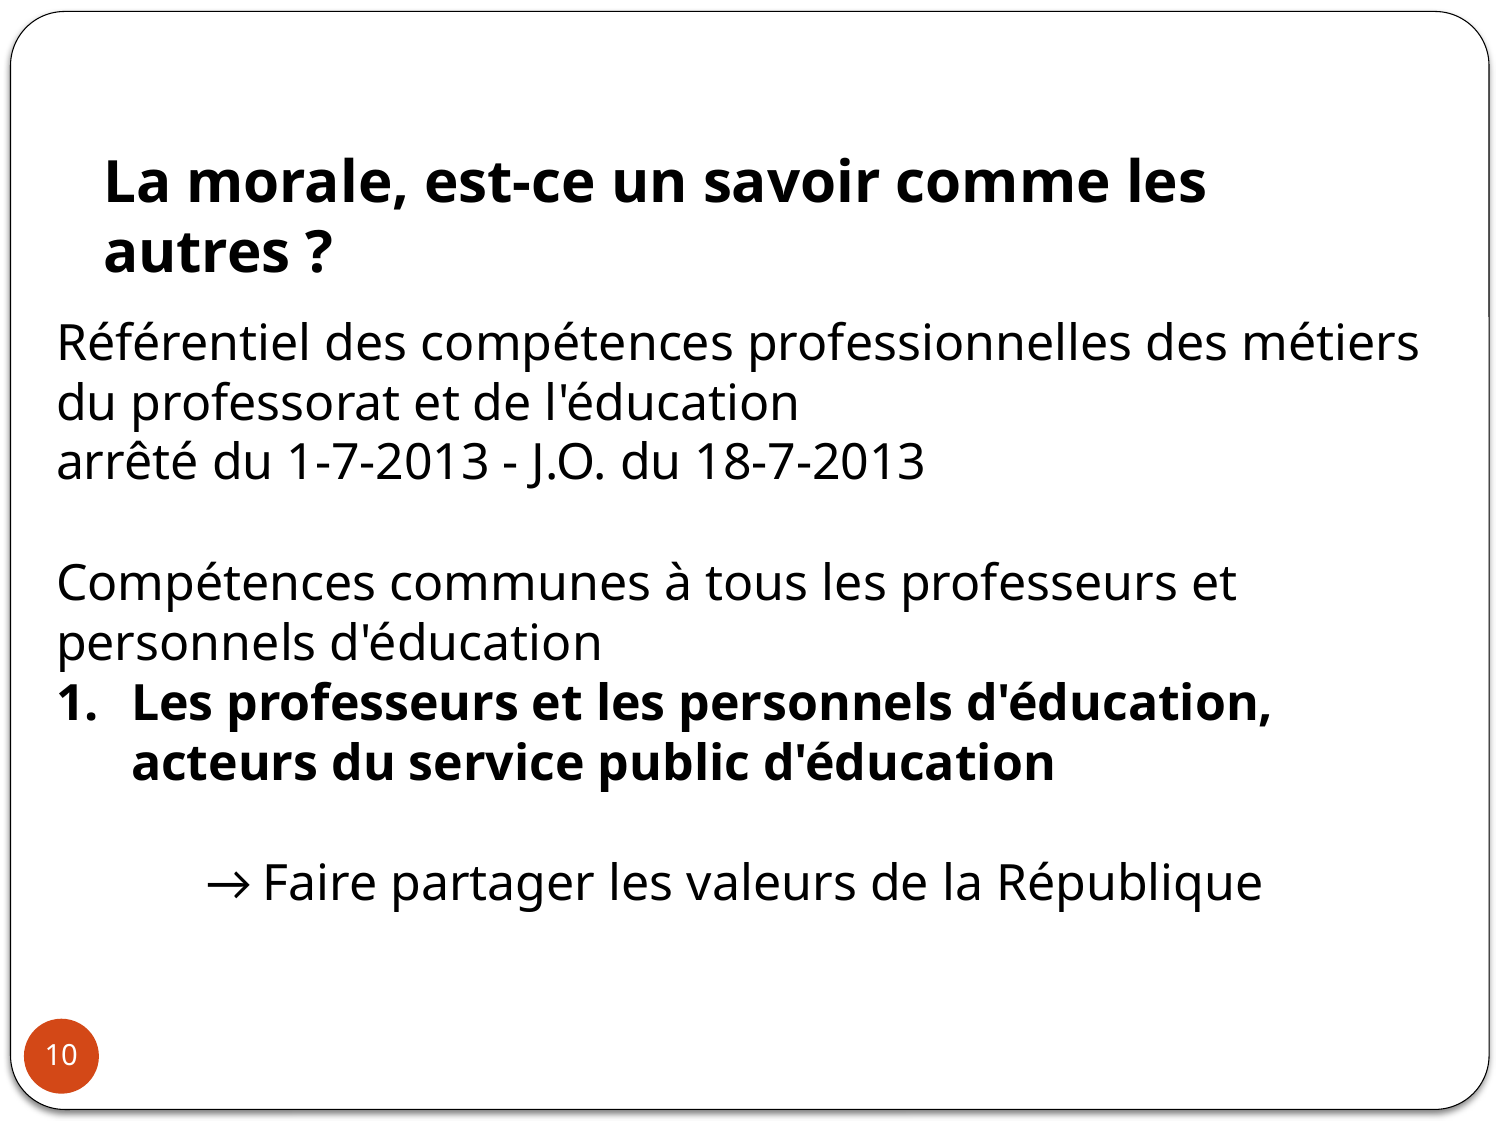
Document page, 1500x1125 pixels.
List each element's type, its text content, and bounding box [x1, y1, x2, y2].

text_box Référentiel des compétences professionnelles des métiers du professorat et de l'éducation arrêté du 1-7-2013 - J.O. du 18-7-2013 Compétences communes à tous les professeurs et personnels d'éducation Les professeurs et les personnels d'éducation, acteurs du service public d'éducation → Faire partager les valeurs de la République [41, 302, 1471, 918]
text_box La morale, est-ce un savoir comme les autres ? [88, 137, 1365, 292]
slide_number 10 [23, 1018, 99, 1094]
